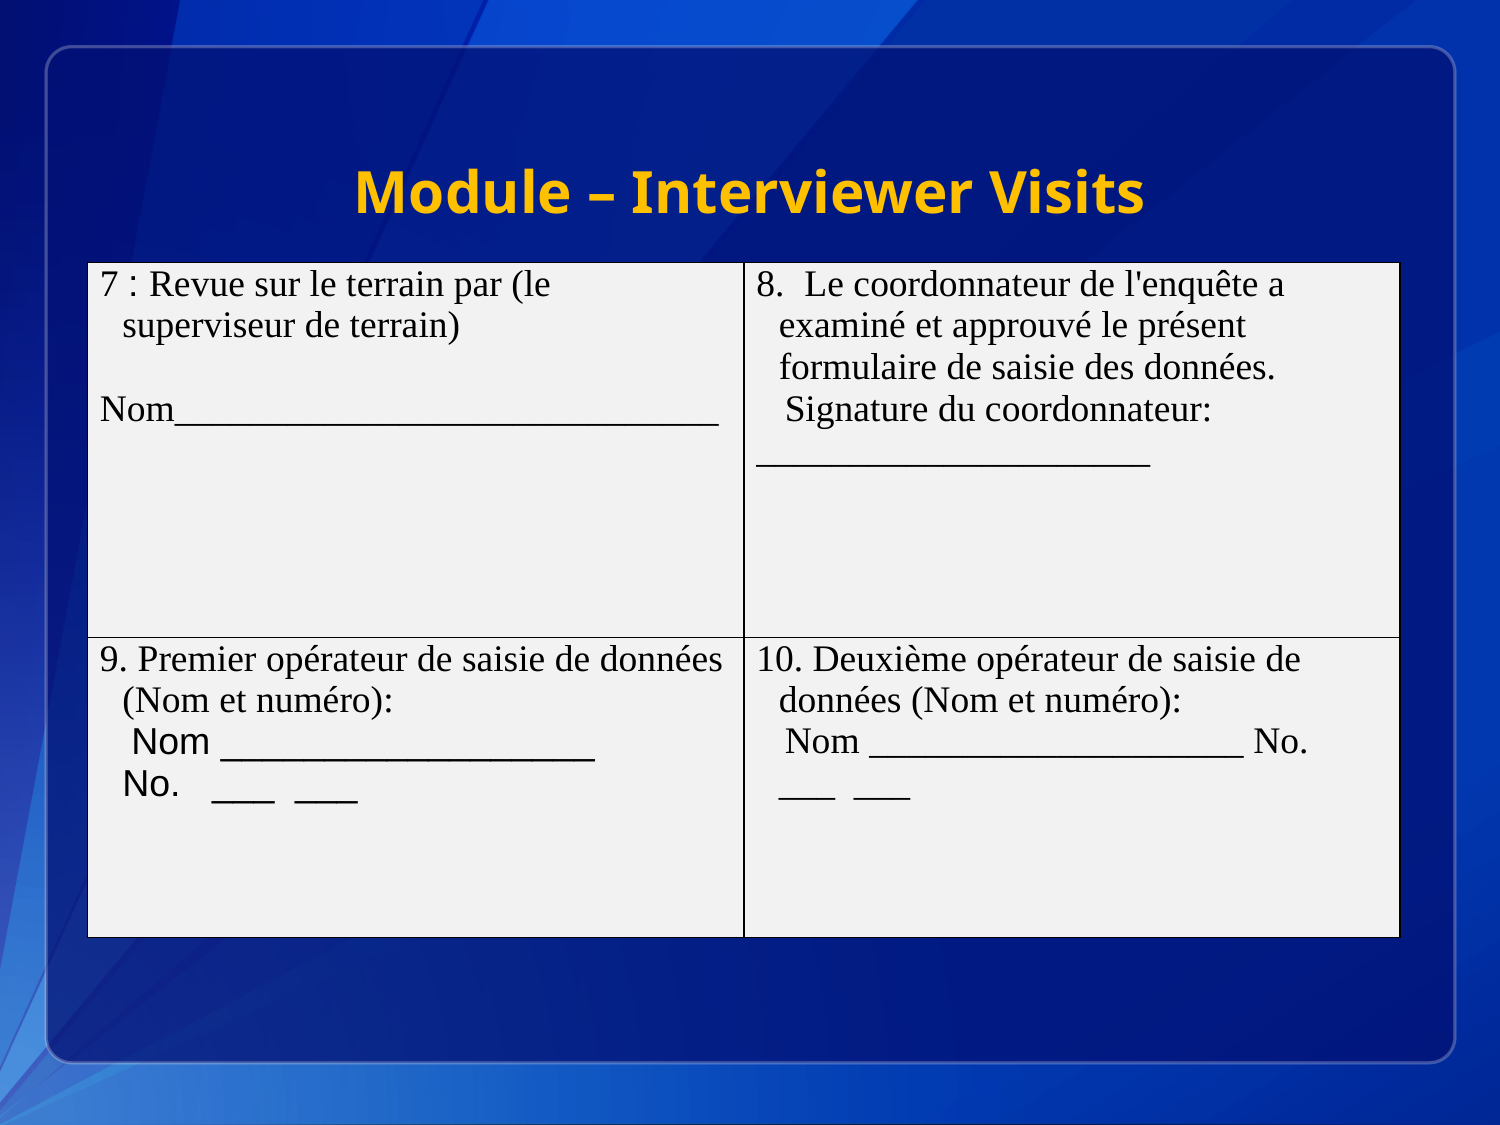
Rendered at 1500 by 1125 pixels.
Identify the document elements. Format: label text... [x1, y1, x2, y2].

title Module – Interviewer Visits [75, 45, 1425, 233]
table_header 8. Le coordonnateur de l'enquête a examiné et approuvé le présent formulaire de saisie des données. Signature du coordonnateur: _____________________ [745, 263, 1399, 637]
table_cell 9. Premier opérateur de saisie de données (Nom et numéro): Nom __________________ No. ___ ___ [88, 638, 743, 937]
picture [0, 0, 1500, 1125]
table_cell 10. Deuxième opérateur de saisie de données (Nom et numéro): Nom ____________________ No. ___ ___ [745, 638, 1399, 937]
table_header 7 : Revue sur le terrain par (le superviseur de terrain) Nom_____________________________ [88, 263, 743, 637]
